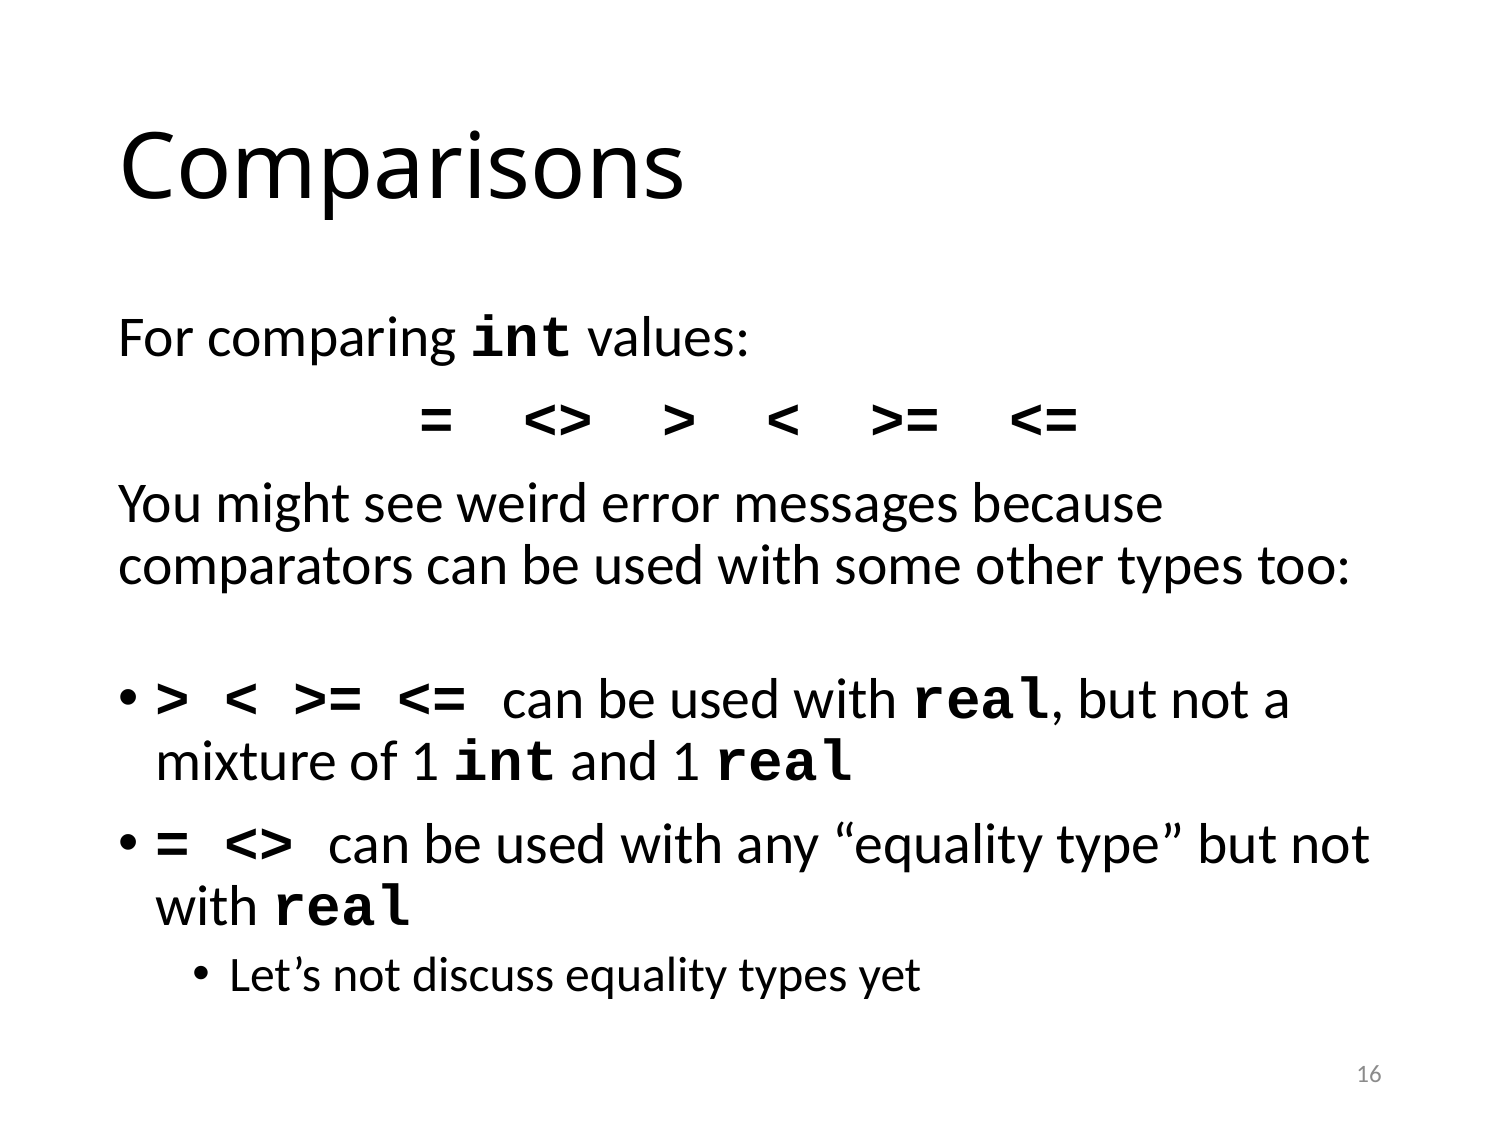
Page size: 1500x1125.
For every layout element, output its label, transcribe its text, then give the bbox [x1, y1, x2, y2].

slide_number 16 [1059, 1042, 1397, 1103]
list For comparing int values: = <> > < >= <= You might see weird error messages because comparators can be used with some other types too: > < >= <= can be used with real, but not a mixture of 1 int and 1 real = <> can be used with any “equality type” but not with real Let’s not discuss equality types yet [103, 299, 1397, 1014]
title Comparisons [103, 59, 1397, 278]
